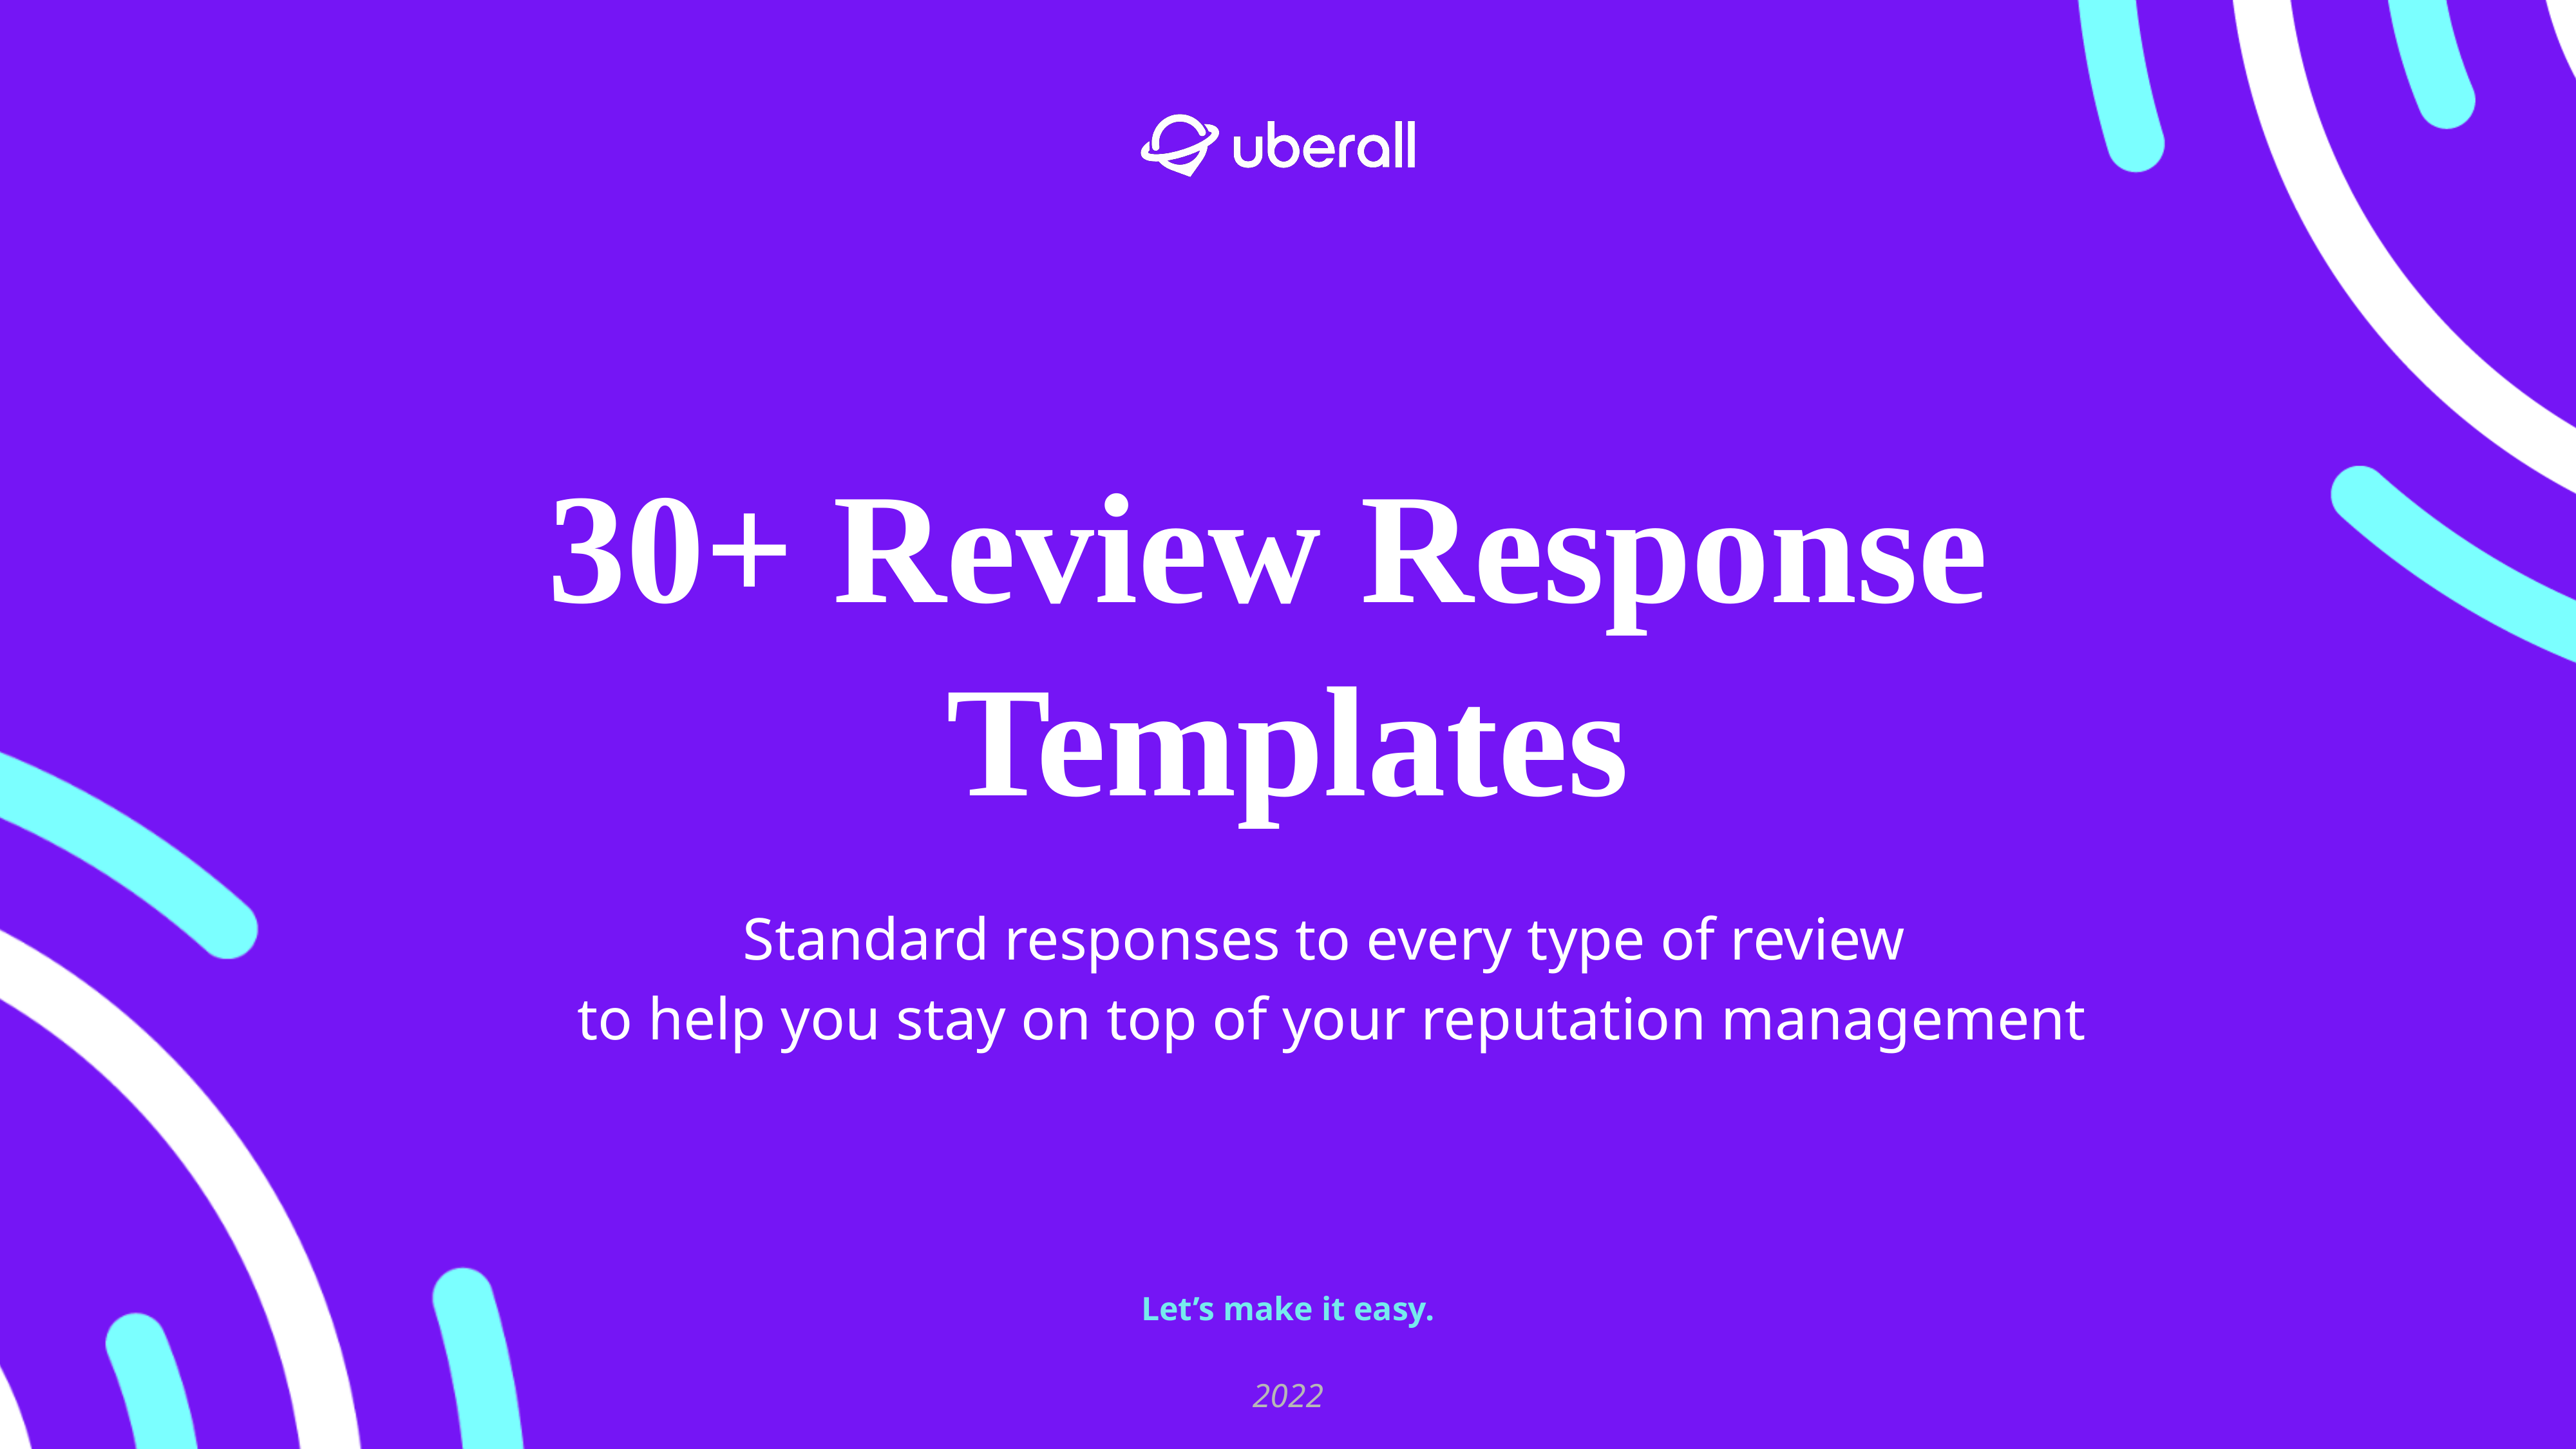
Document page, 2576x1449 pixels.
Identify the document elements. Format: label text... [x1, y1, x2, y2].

picture [1138, 112, 1417, 179]
subtitle Standard responses to every type of review to help you stay on top of your reputation management [497, 565, 2168, 1449]
picture [0, 692, 497, 1449]
title 30+ Review Response Templates [420, 455, 2156, 1046]
picture [2074, 0, 2576, 722]
